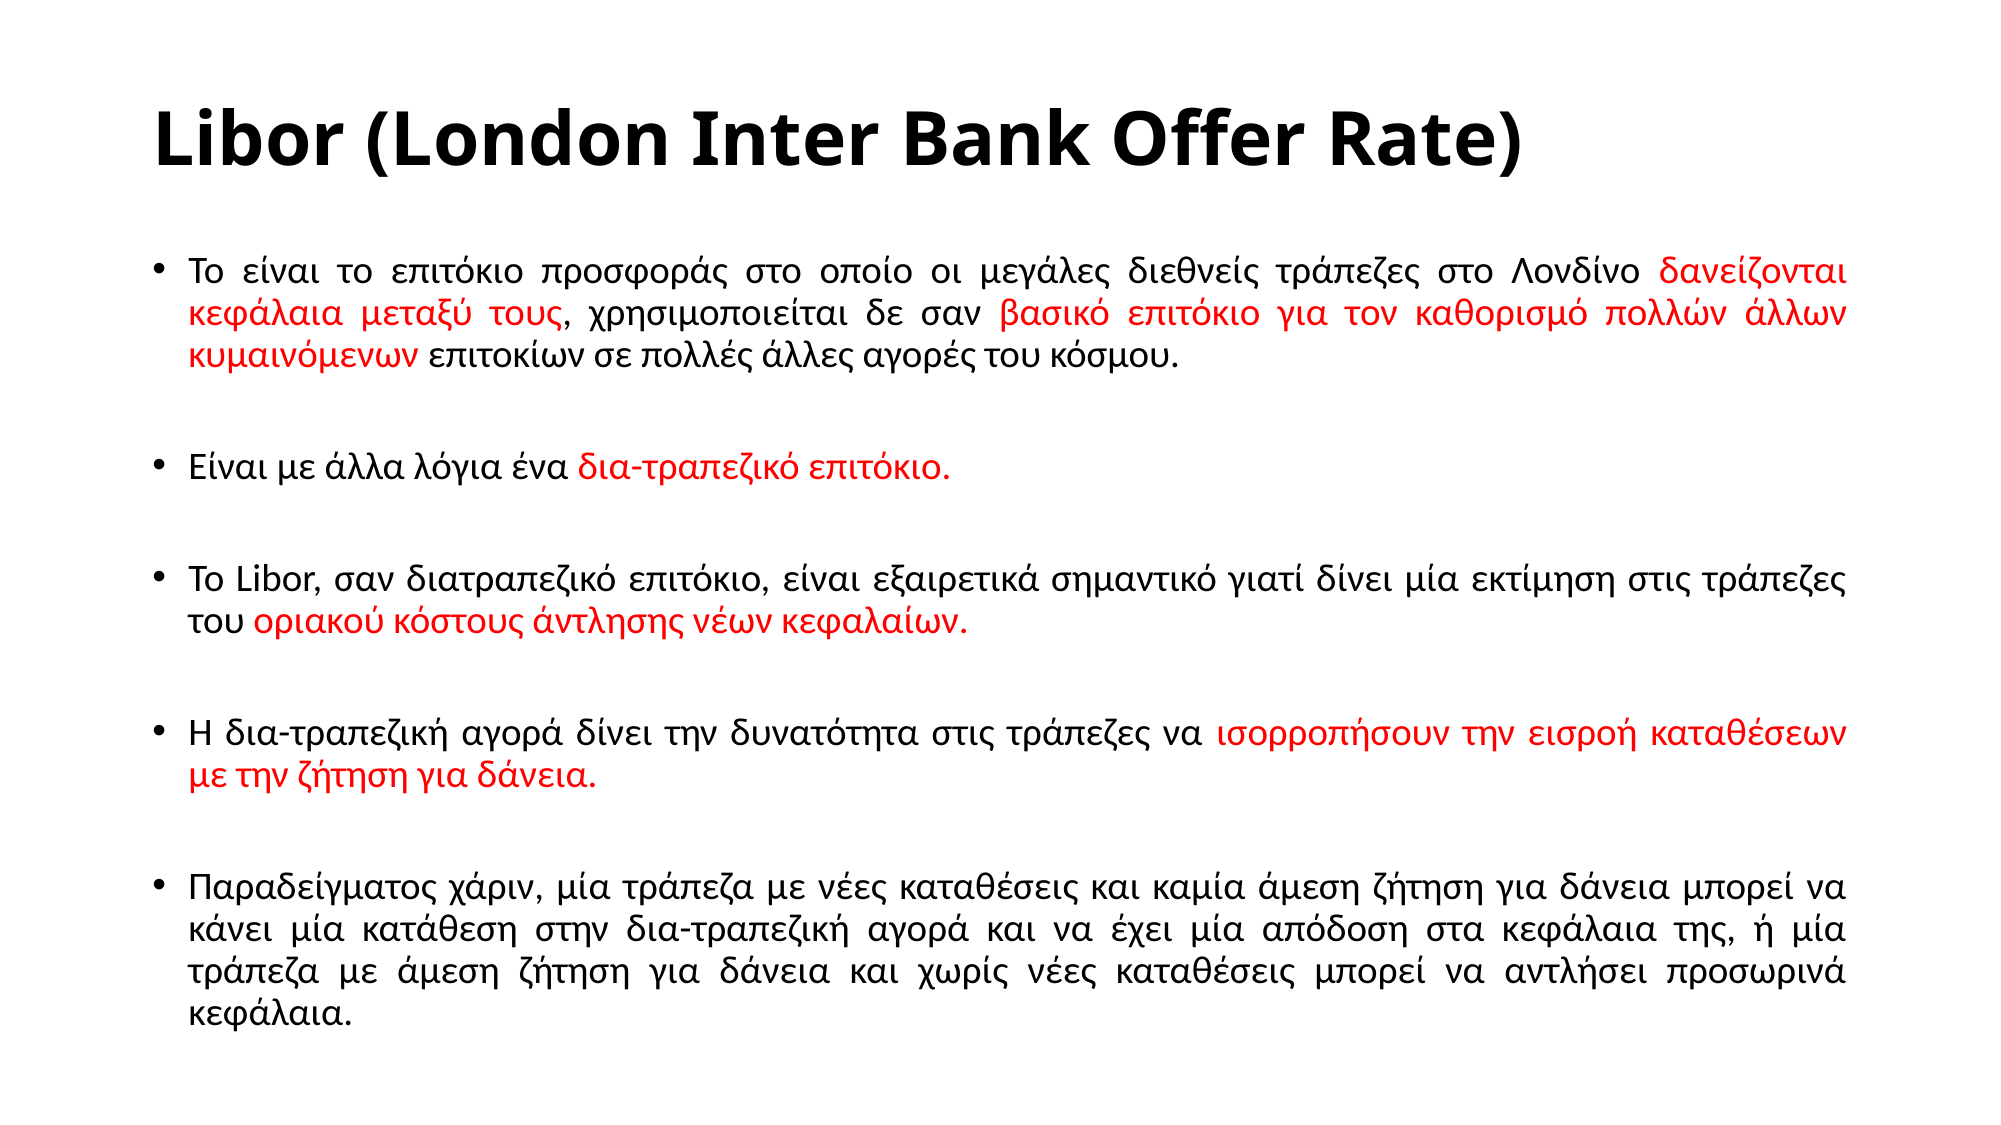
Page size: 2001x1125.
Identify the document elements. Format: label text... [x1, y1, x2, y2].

title Libor (London Inter Bank Offer Rate) [137, 59, 1863, 223]
list Το είναι το επιτόκιο προσφοράς στο οποίο οι μεγάλες διεθνείς τράπεζες στο Λονδίνο δανείζονται κεφάλαια μεταξύ τους, χρησιμοποιείται δε σαν βασικό επιτόκιο για τον καθορισμό πολλών άλλων κυμαινόμενων επιτοκίων σε πολλές άλλες αγορές του κόσμου. Είναι με άλλα λόγια ένα δια-τραπεζικό επιτόκιο. Το Libor, σαν διατραπεζικό επιτόκιο, είναι εξαιρετικά σημαντικό γιατί δίνει μία εκτίμηση στις τράπεζες του οριακού κόστους άντλησης νέων κεφαλαίων. Η δια-τραπεζική αγορά δίνει την δυνατότητα στις τράπεζες να ισορροπήσουν την εισροή καταθέσεων με την ζήτηση για δάνεια. Παραδείγματος χάριν, μία τράπεζα με νέες καταθέσεις και καμία άμεση ζήτηση για δάνεια μπορεί να κάνει μία κατάθεση στην δια-τραπεζική αγορά και να έχει μία απόδοση στα κεφάλαια της, ή μία τράπεζα με άμεση ζήτηση για δάνεια και χωρίς νέες καταθέσεις μπορεί να αντλήσει προσωρινά κεφάλαια. [137, 242, 1863, 1052]
